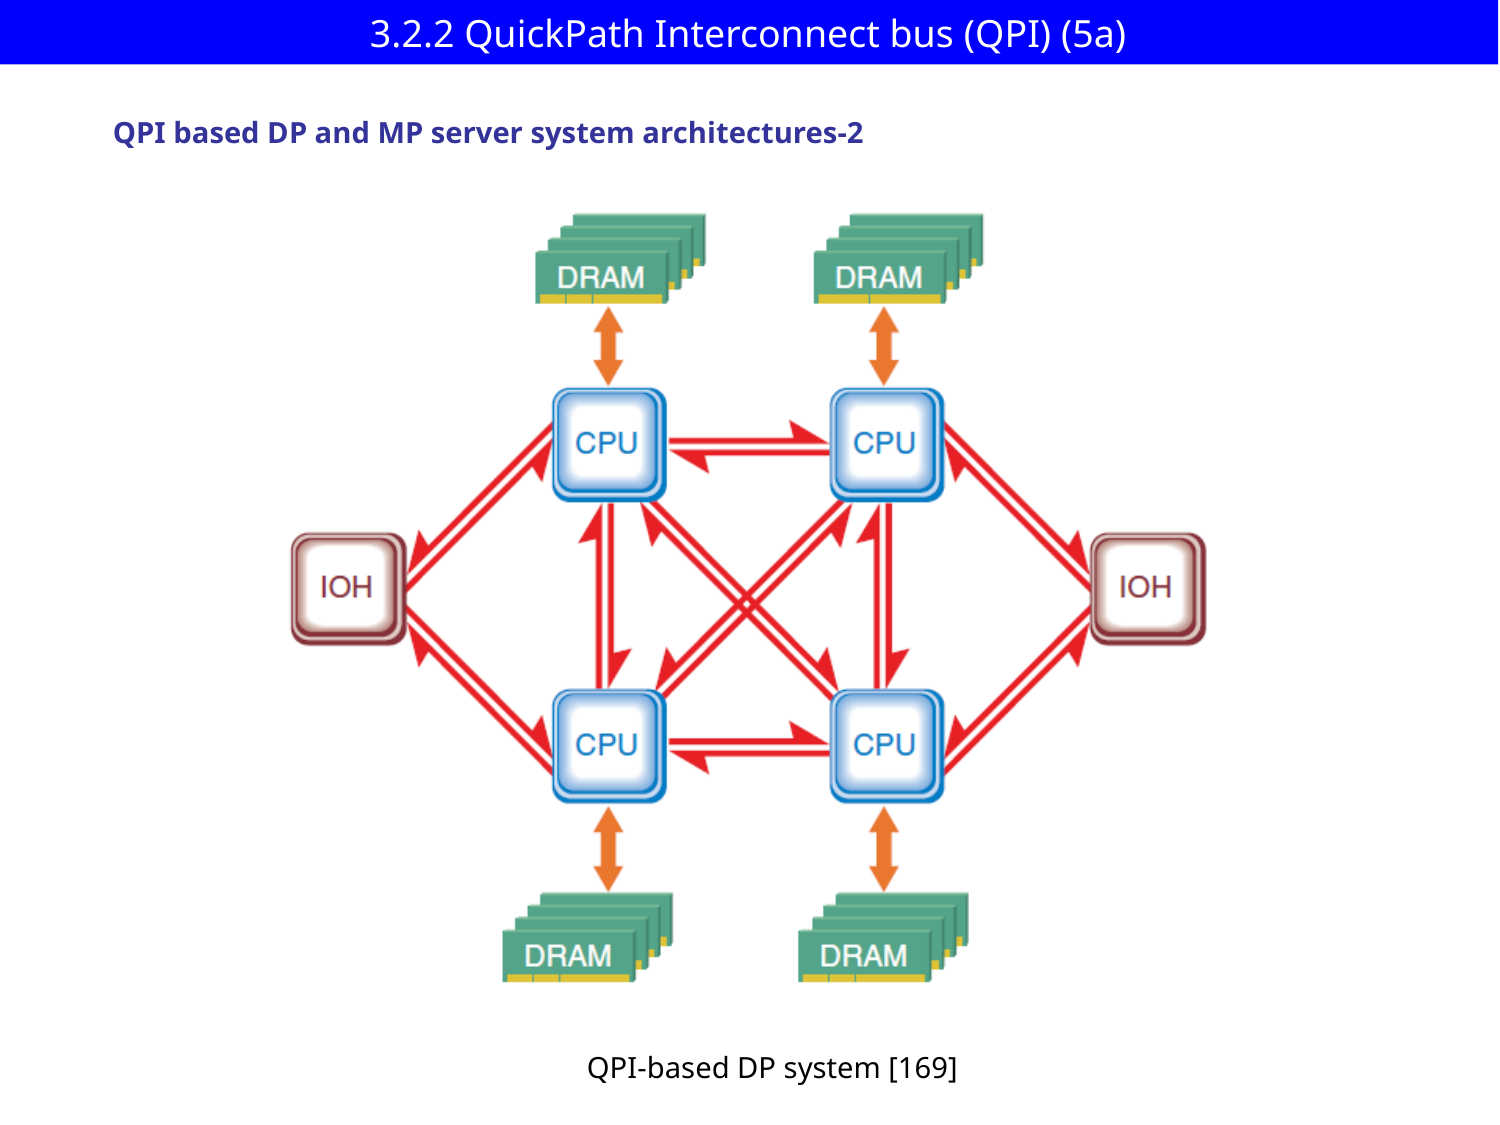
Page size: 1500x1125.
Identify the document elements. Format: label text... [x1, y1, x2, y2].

text_box QPI based DP and MP server system architectures-2 [98, 106, 887, 157]
text_box 3.2.2 QuickPath Interconnect bus (QPI) (5a) [0, 0, 1499, 65]
picture [276, 193, 1224, 999]
text_box QPI-based DP system [169] [572, 1042, 973, 1092]
